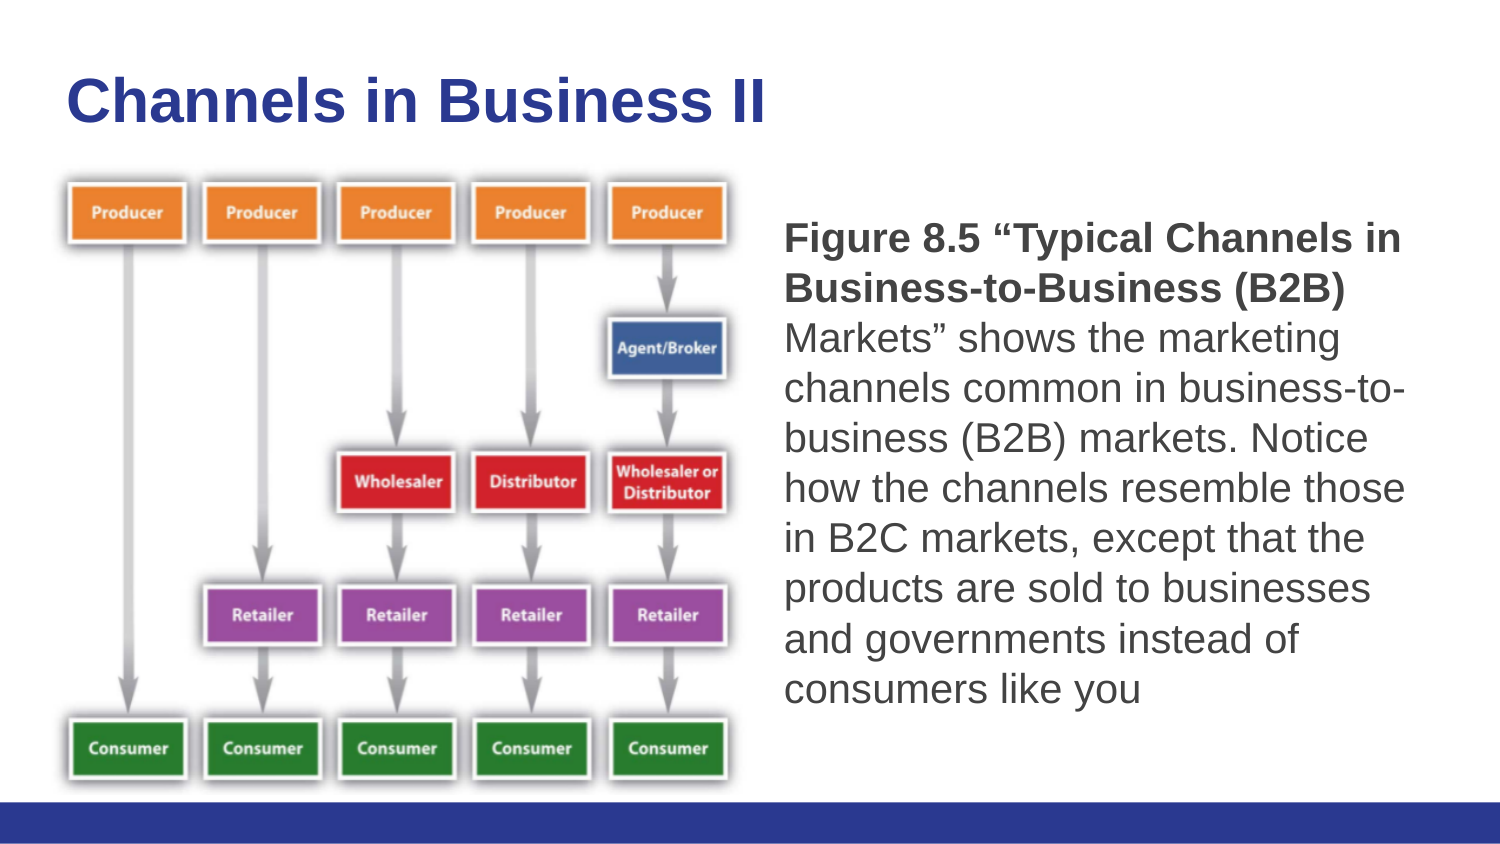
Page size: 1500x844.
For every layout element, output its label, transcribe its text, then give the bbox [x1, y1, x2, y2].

list Figure 8.5 “Typical Channels in Business-to-Business (B2B) Markets” shows the marketing channels common in business-to-business (B2B) markets. Notice how the channels resemble those in B2C markets, except that the products are sold to businesses and governments instead of consumers like you [755, 195, 1449, 744]
title Channels in Business II [51, 44, 1449, 145]
picture [50, 144, 751, 796]
